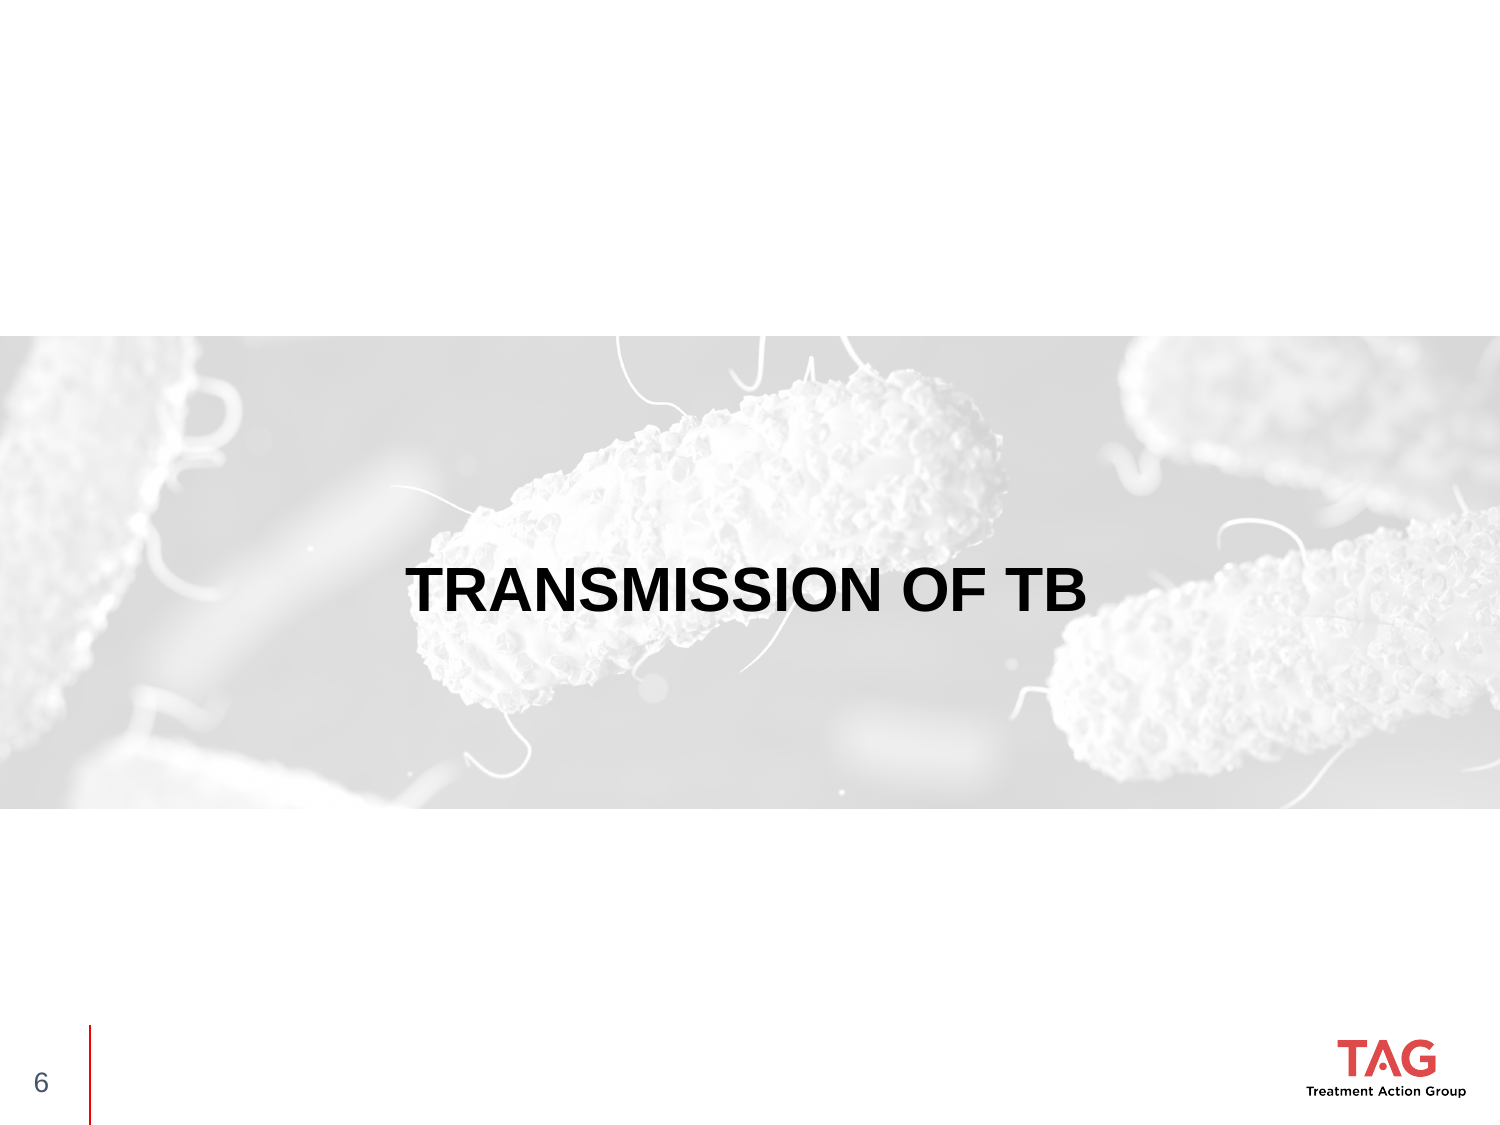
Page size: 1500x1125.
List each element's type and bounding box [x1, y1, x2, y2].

text_box [18, 1025, 98, 1125]
picture [0, 336, 1500, 809]
picture [1302, 1032, 1468, 1101]
